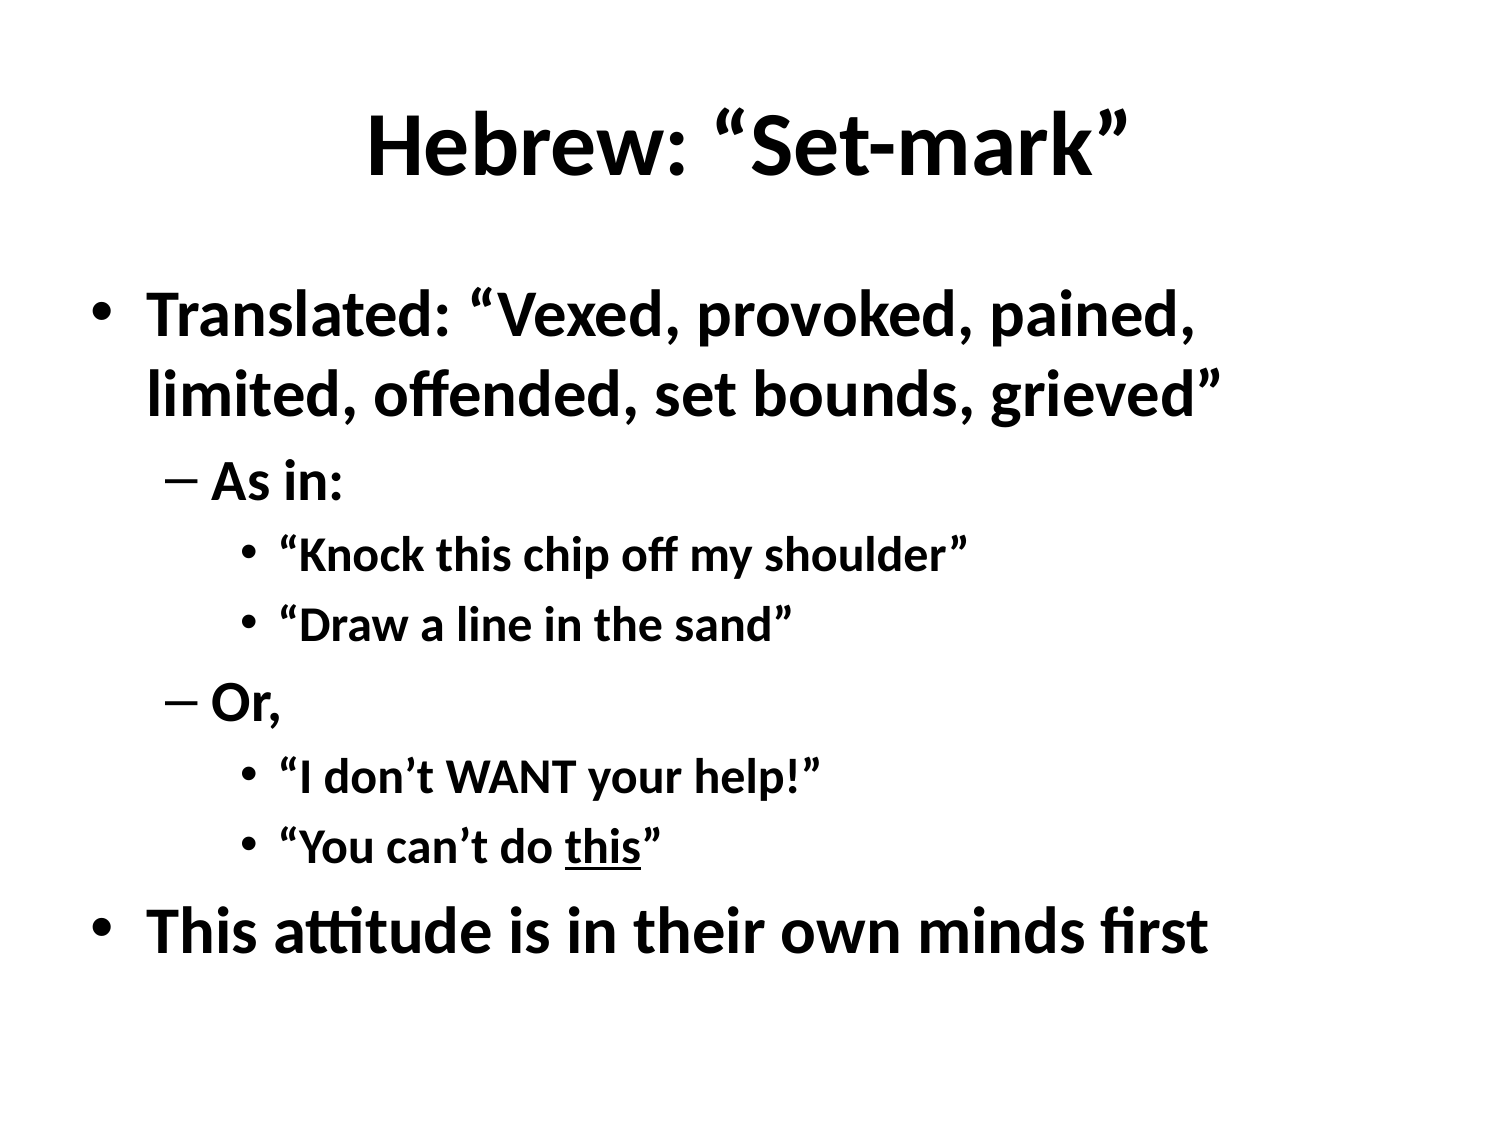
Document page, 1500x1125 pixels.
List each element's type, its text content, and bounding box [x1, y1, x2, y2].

title Hebrew: “Set-mark” [75, 45, 1425, 233]
list Translated: “Vexed, provoked, pained, limited, offended, set bounds, grieved” As in: “Knock this chip off my shoulder” “Draw a line in the sand” Or, “I don’t WANT your help!” “You can’t do this” This attitude is in their own minds first [75, 262, 1425, 1005]
